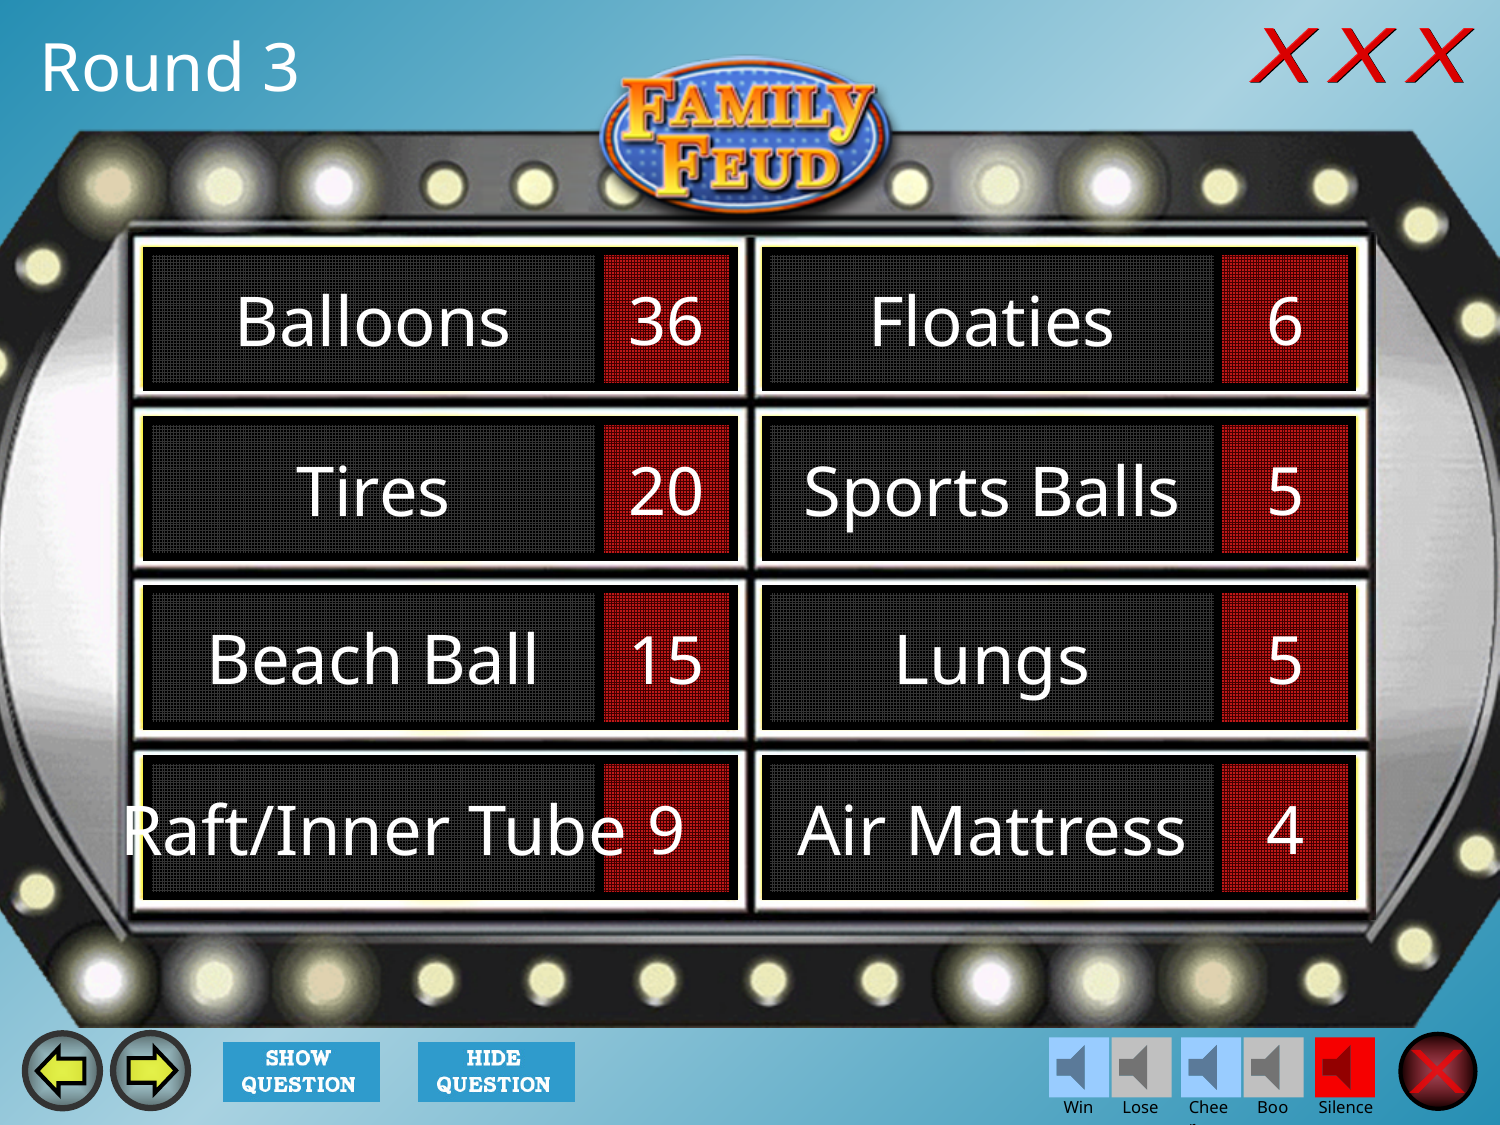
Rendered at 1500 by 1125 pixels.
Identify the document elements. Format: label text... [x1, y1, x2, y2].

picture [223, 1042, 380, 1102]
text_box [1222, 0, 1500, 113]
text_box [1405, 1033, 1476, 1109]
picture [418, 1042, 576, 1102]
text_box Round 3 [24, 17, 353, 113]
picture [0, 45, 1500, 1028]
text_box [1048, 1037, 1401, 1125]
